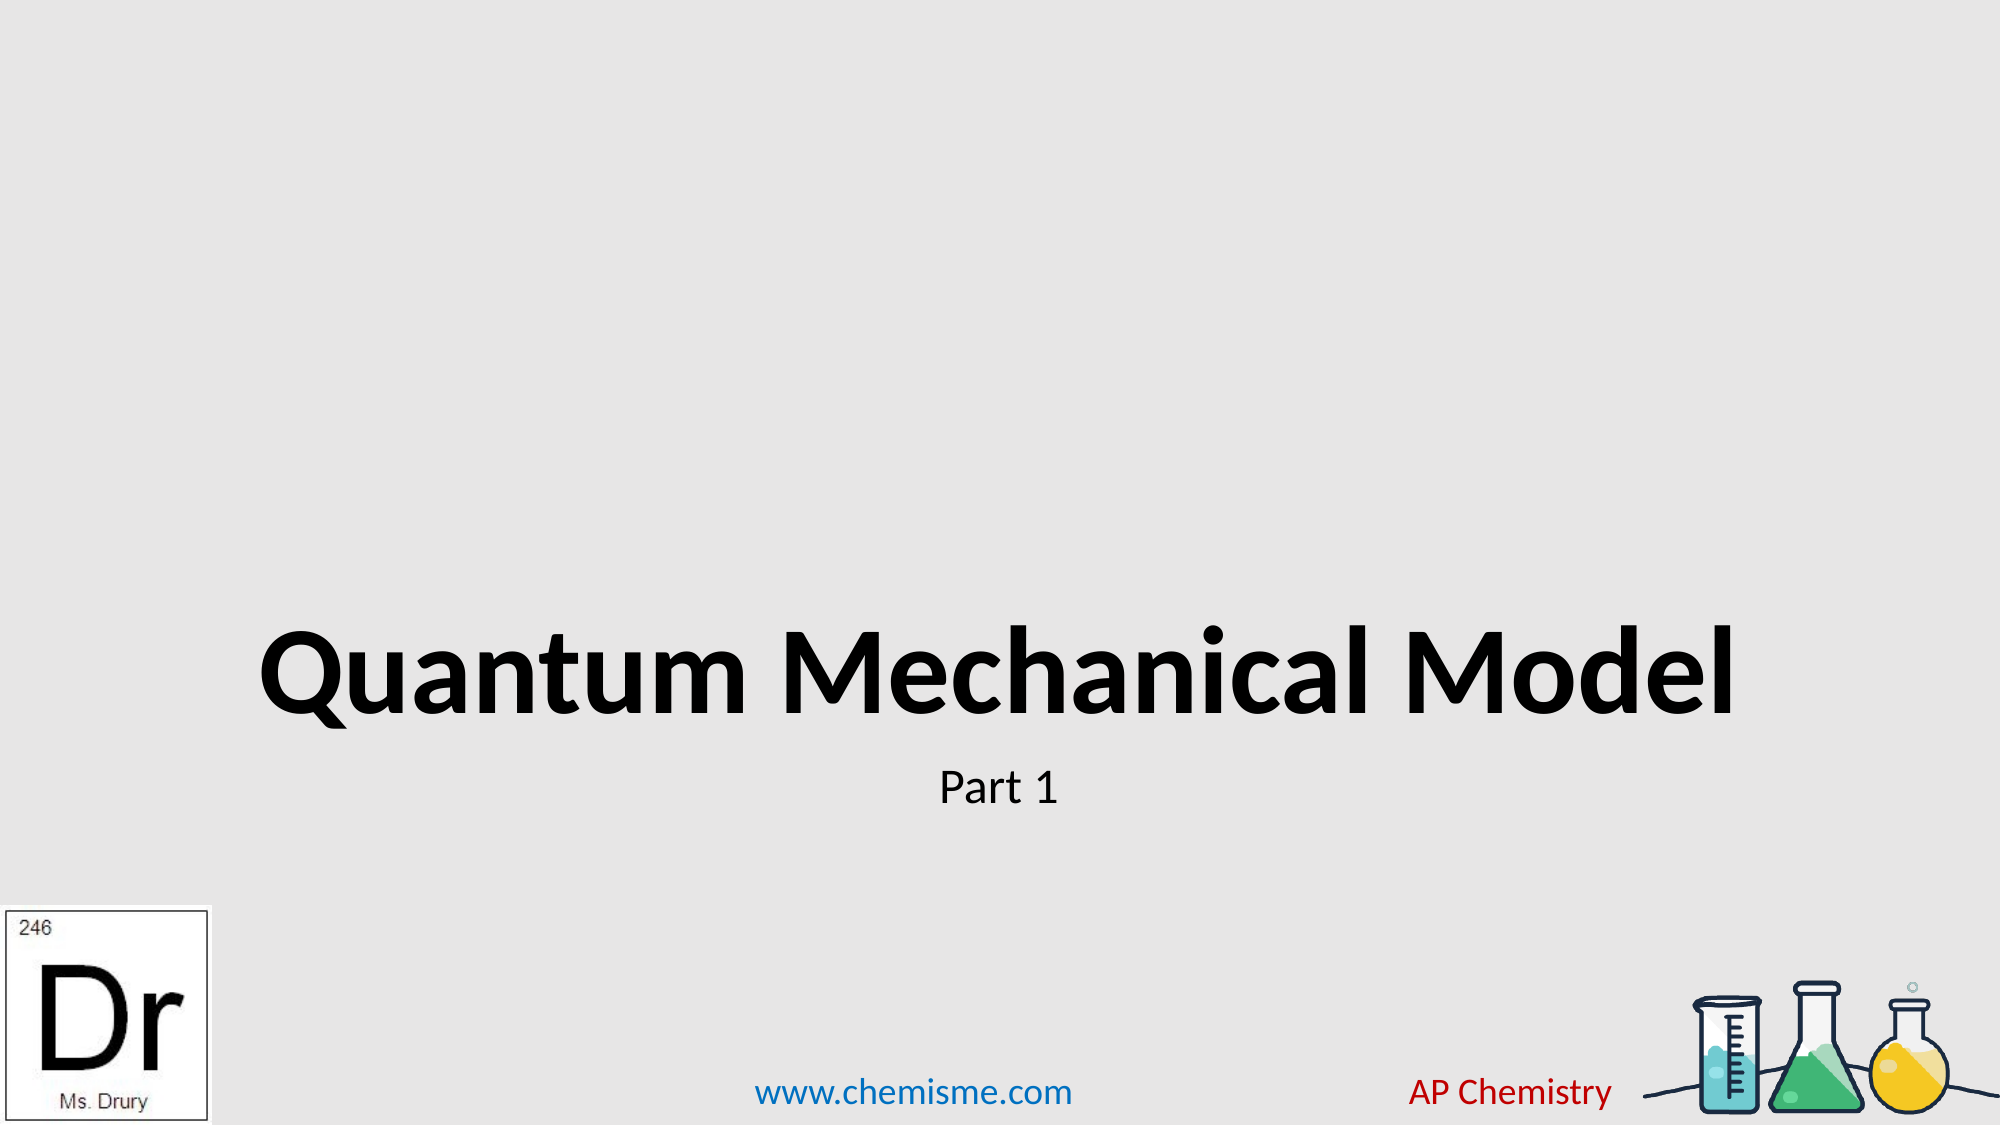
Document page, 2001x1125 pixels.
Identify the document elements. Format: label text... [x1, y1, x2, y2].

list Part 1 [136, 752, 1862, 999]
picture [1602, 882, 2001, 1125]
title Quantum Mechanical Model [136, 280, 1862, 749]
picture [0, 905, 212, 1125]
